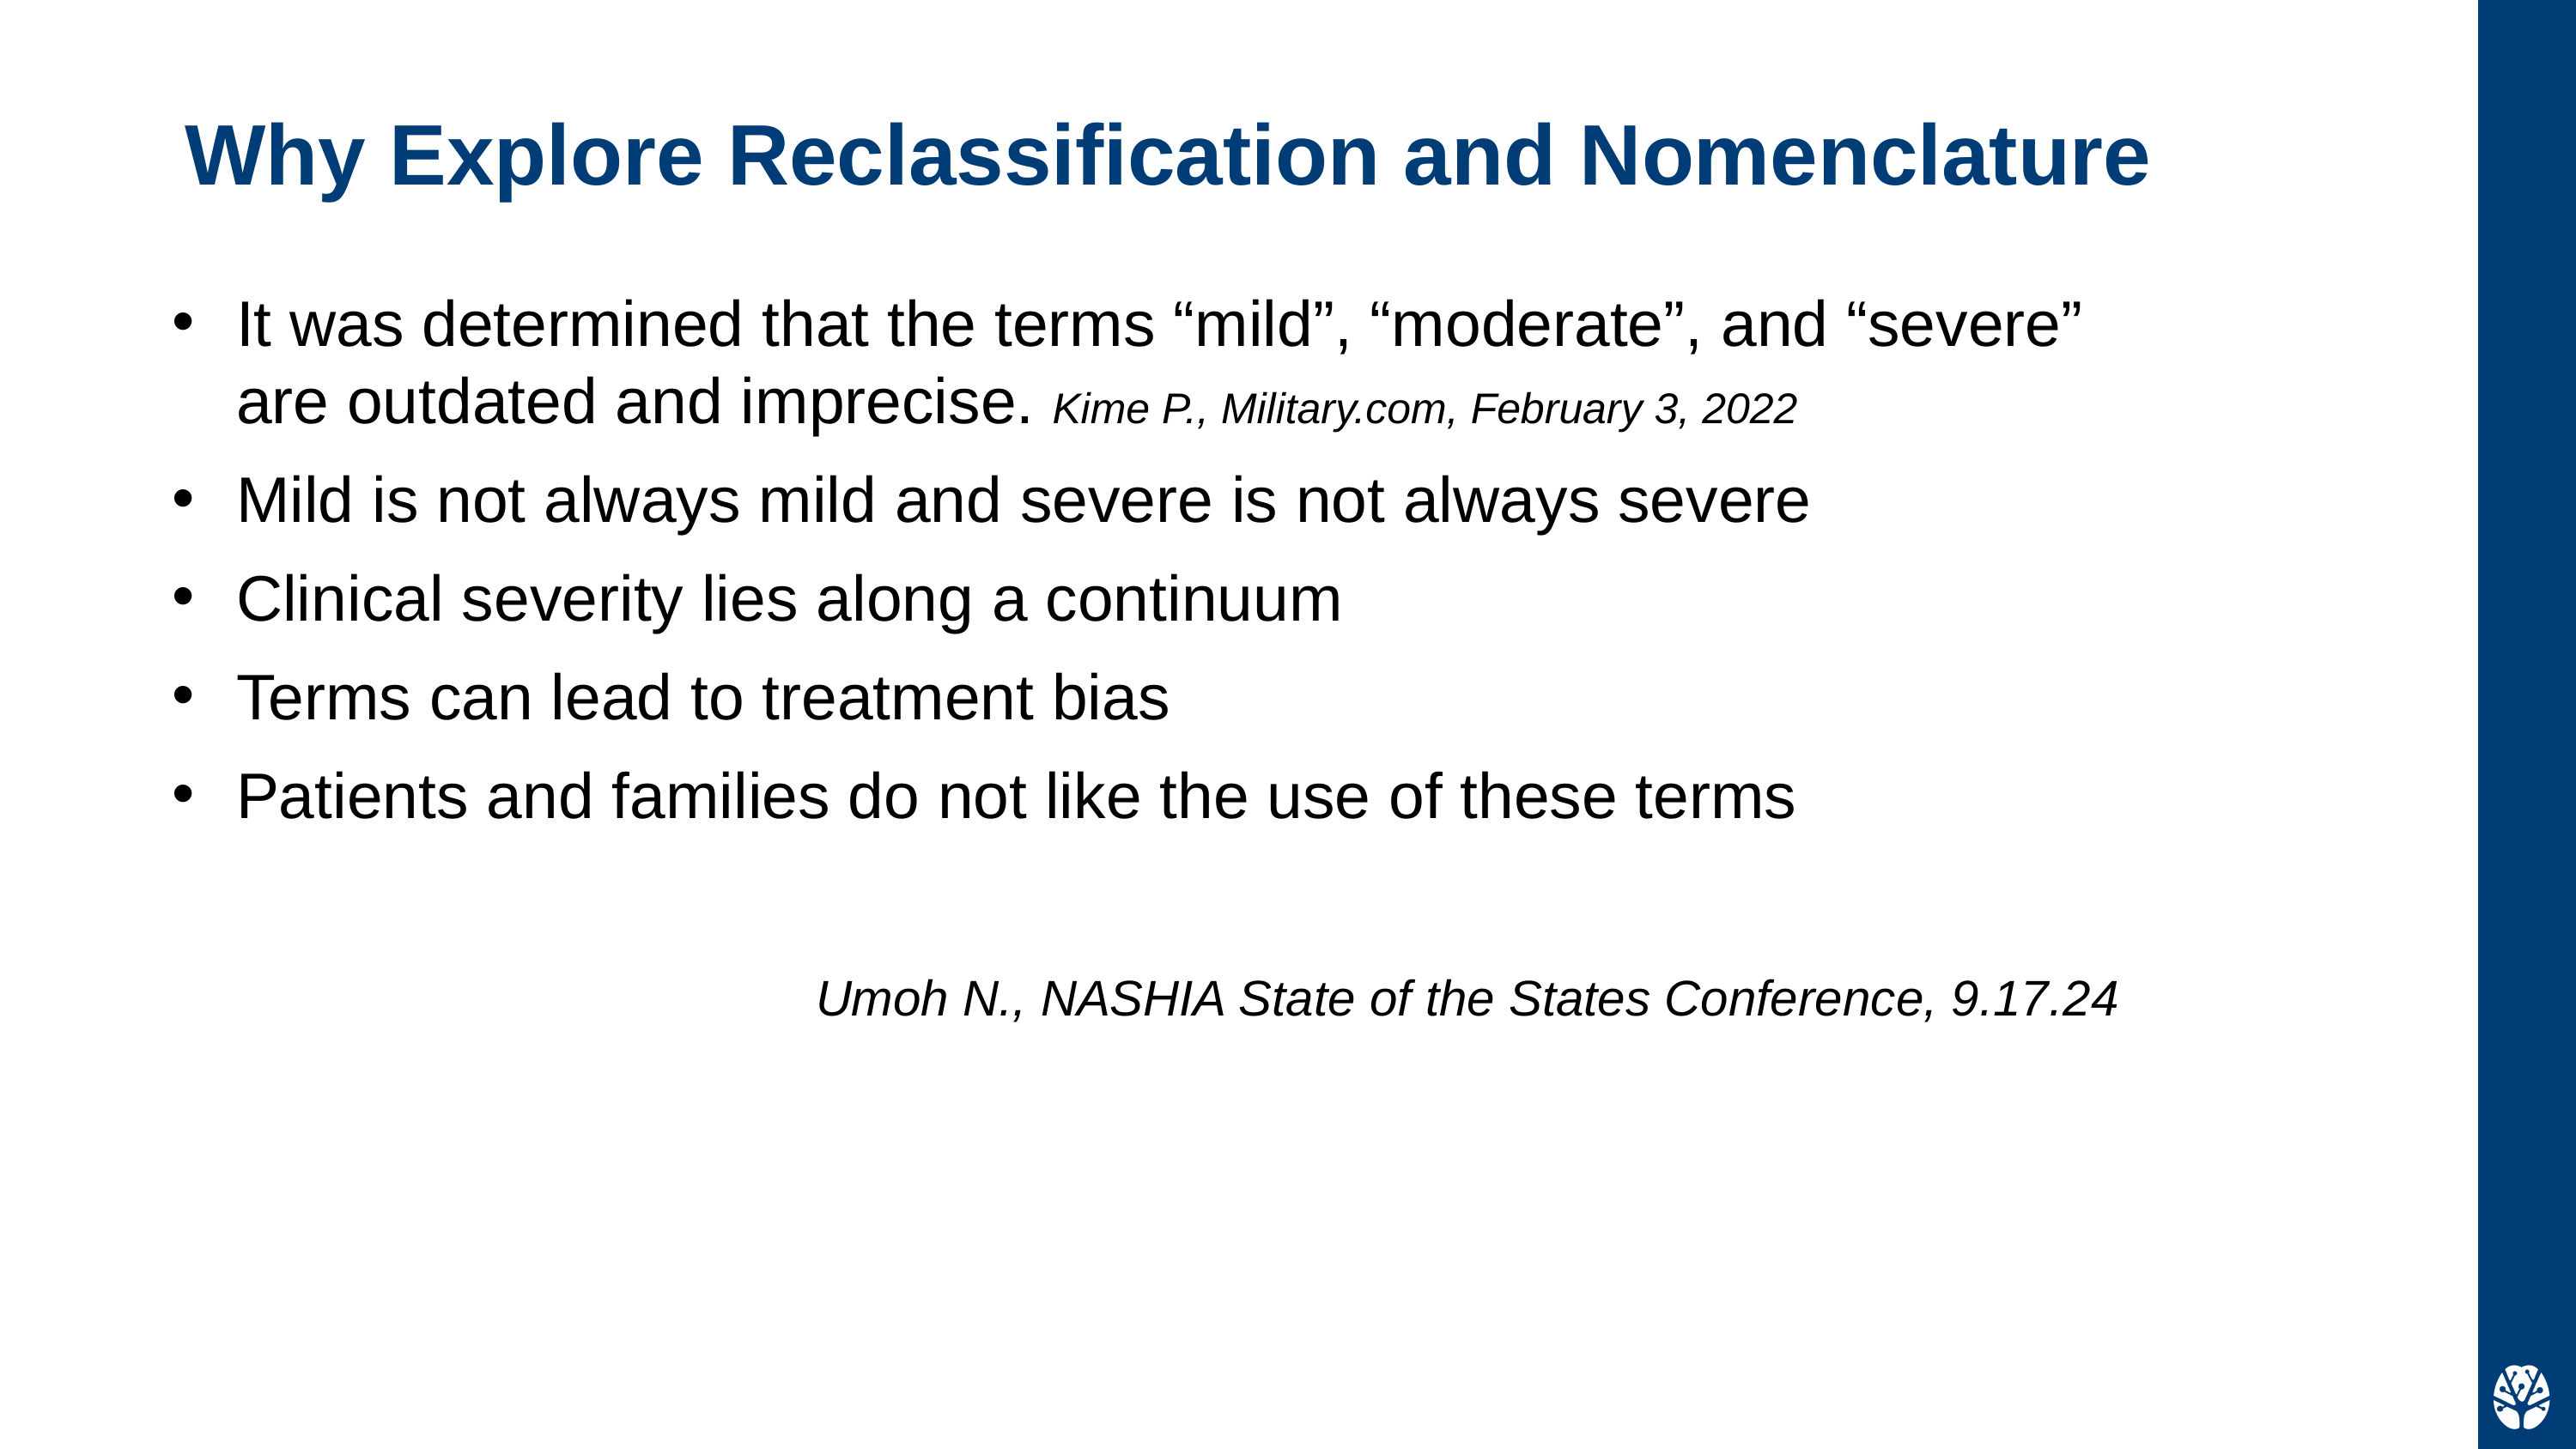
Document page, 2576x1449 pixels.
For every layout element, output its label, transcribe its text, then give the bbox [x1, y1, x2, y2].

title Why Explore Reclassification and Nomenclature [172, 70, 2277, 231]
text_box [2478, 0, 2576, 1449]
text_box It was determined that the terms “mild”, “moderate”, and “severe” are outdated and imprecise. Kime P., Military.com, February 3, 2022 Mild is not always mild and severe is not always severe Clinical severity lies along a continuum Terms can lead to treatment bias Patients and families do not like the use of these terms Umoh N., NASHIA State of the States Conference, 9.17.24 [171, 282, 2171, 1128]
picture [2479, 1355, 2564, 1440]
